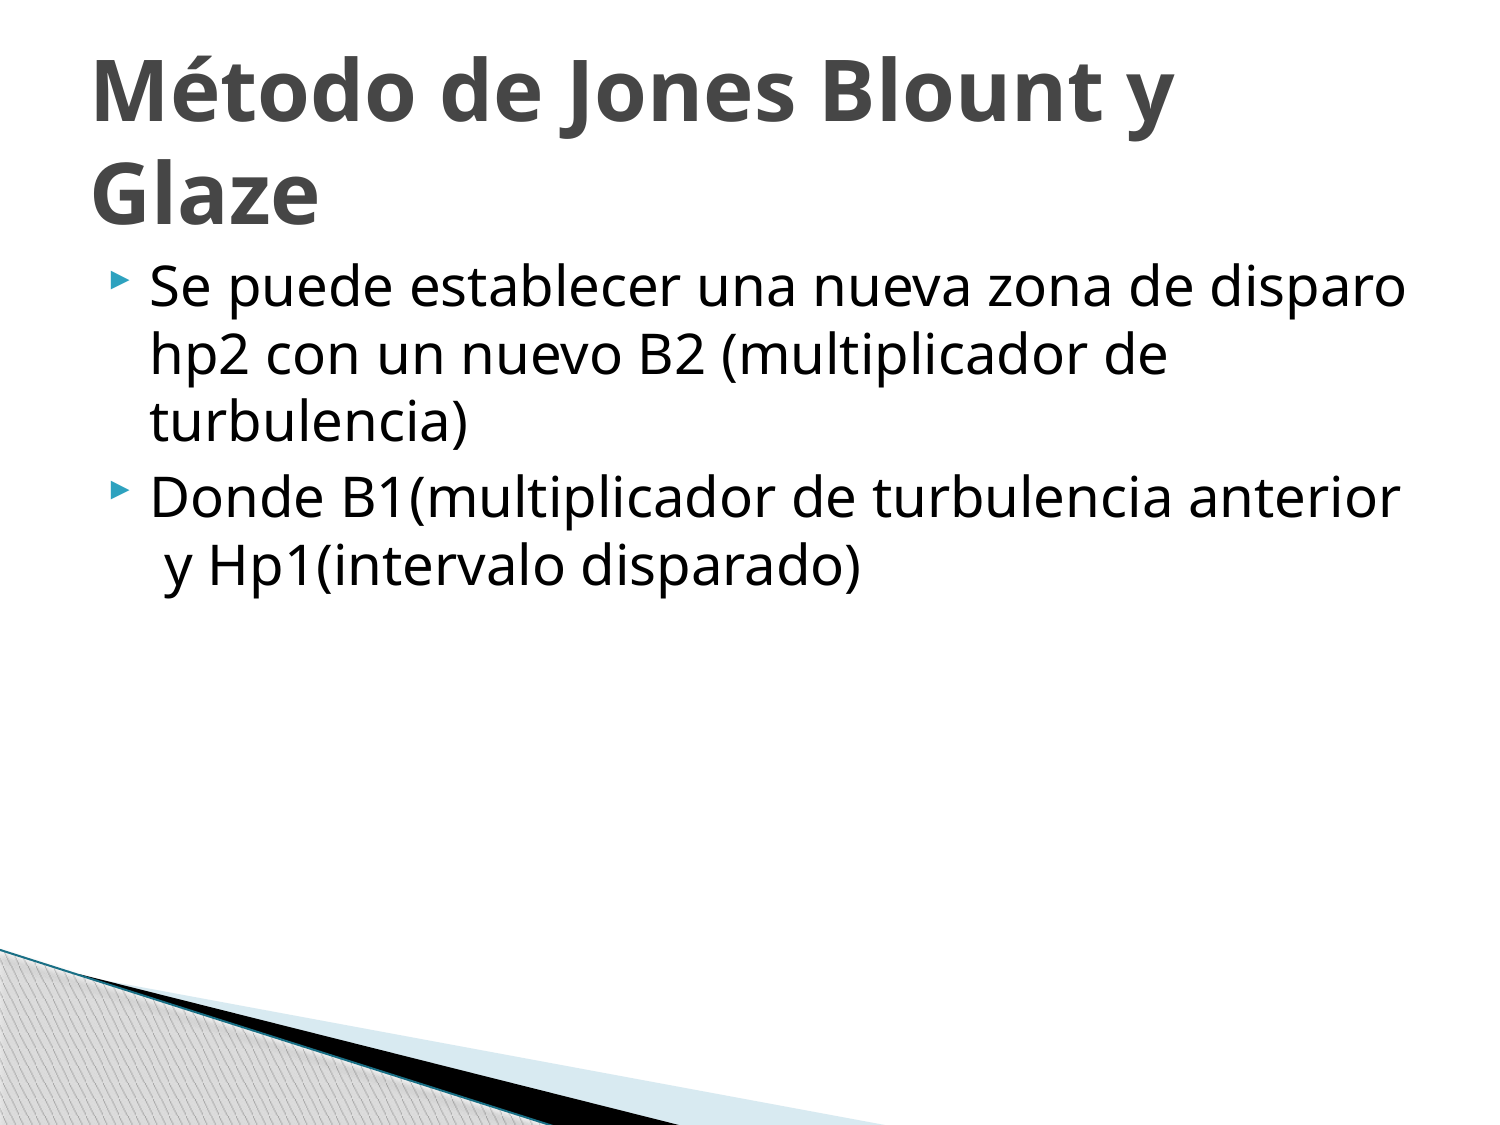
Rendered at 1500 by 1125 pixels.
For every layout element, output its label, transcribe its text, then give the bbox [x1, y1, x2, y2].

list Se puede establecer una nueva zona de disparo hp2 con un nuevo B2 (multiplicador de turbulencia) Donde B1(multiplicador de turbulencia anterior y Hp1(intervalo disparado) [75, 243, 1425, 986]
title Método de Jones Blount y Glaze [75, 45, 1425, 233]
